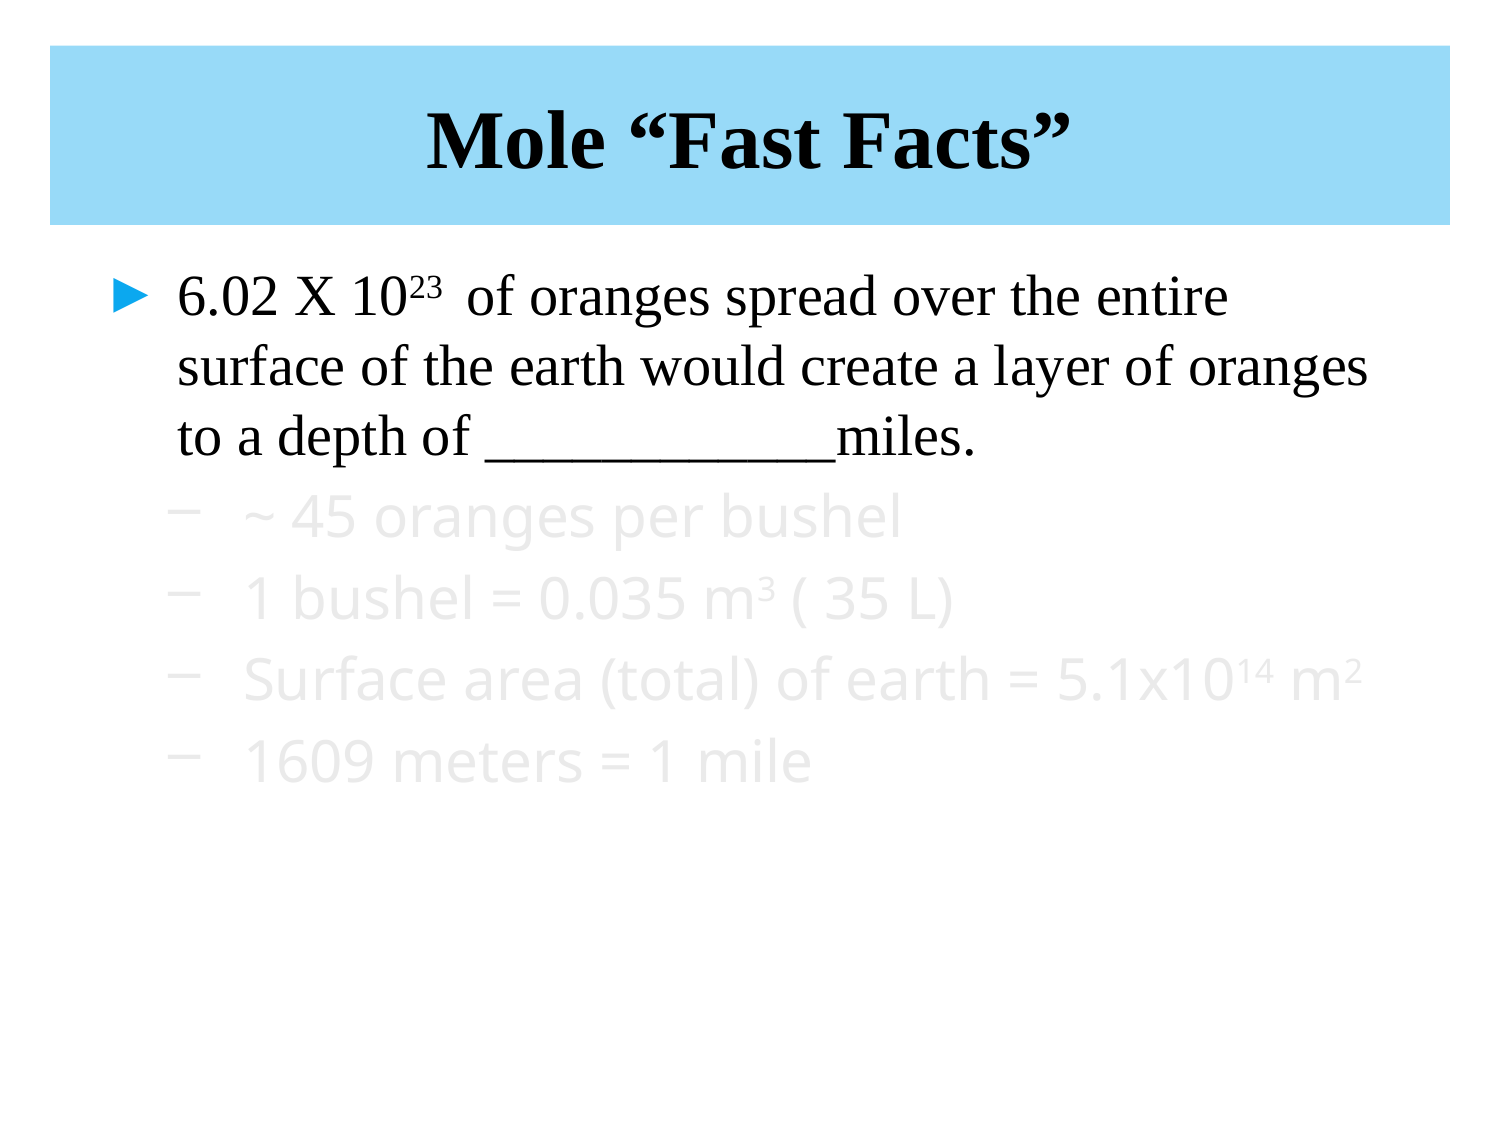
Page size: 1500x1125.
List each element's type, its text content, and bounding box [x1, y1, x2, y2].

list 6.02 X 1023 of oranges spread over the entire surface of the earth would create a layer of oranges to a depth of ____________miles. ~ 45 oranges per bushel 1 bushel = 0.035 m3 ( 35 L) Surface area (total) of earth = 5.1x1014 m2 1609 meters = 1 mile [87, 249, 1413, 1075]
title Mole “Fast Facts” [50, 45, 1450, 225]
